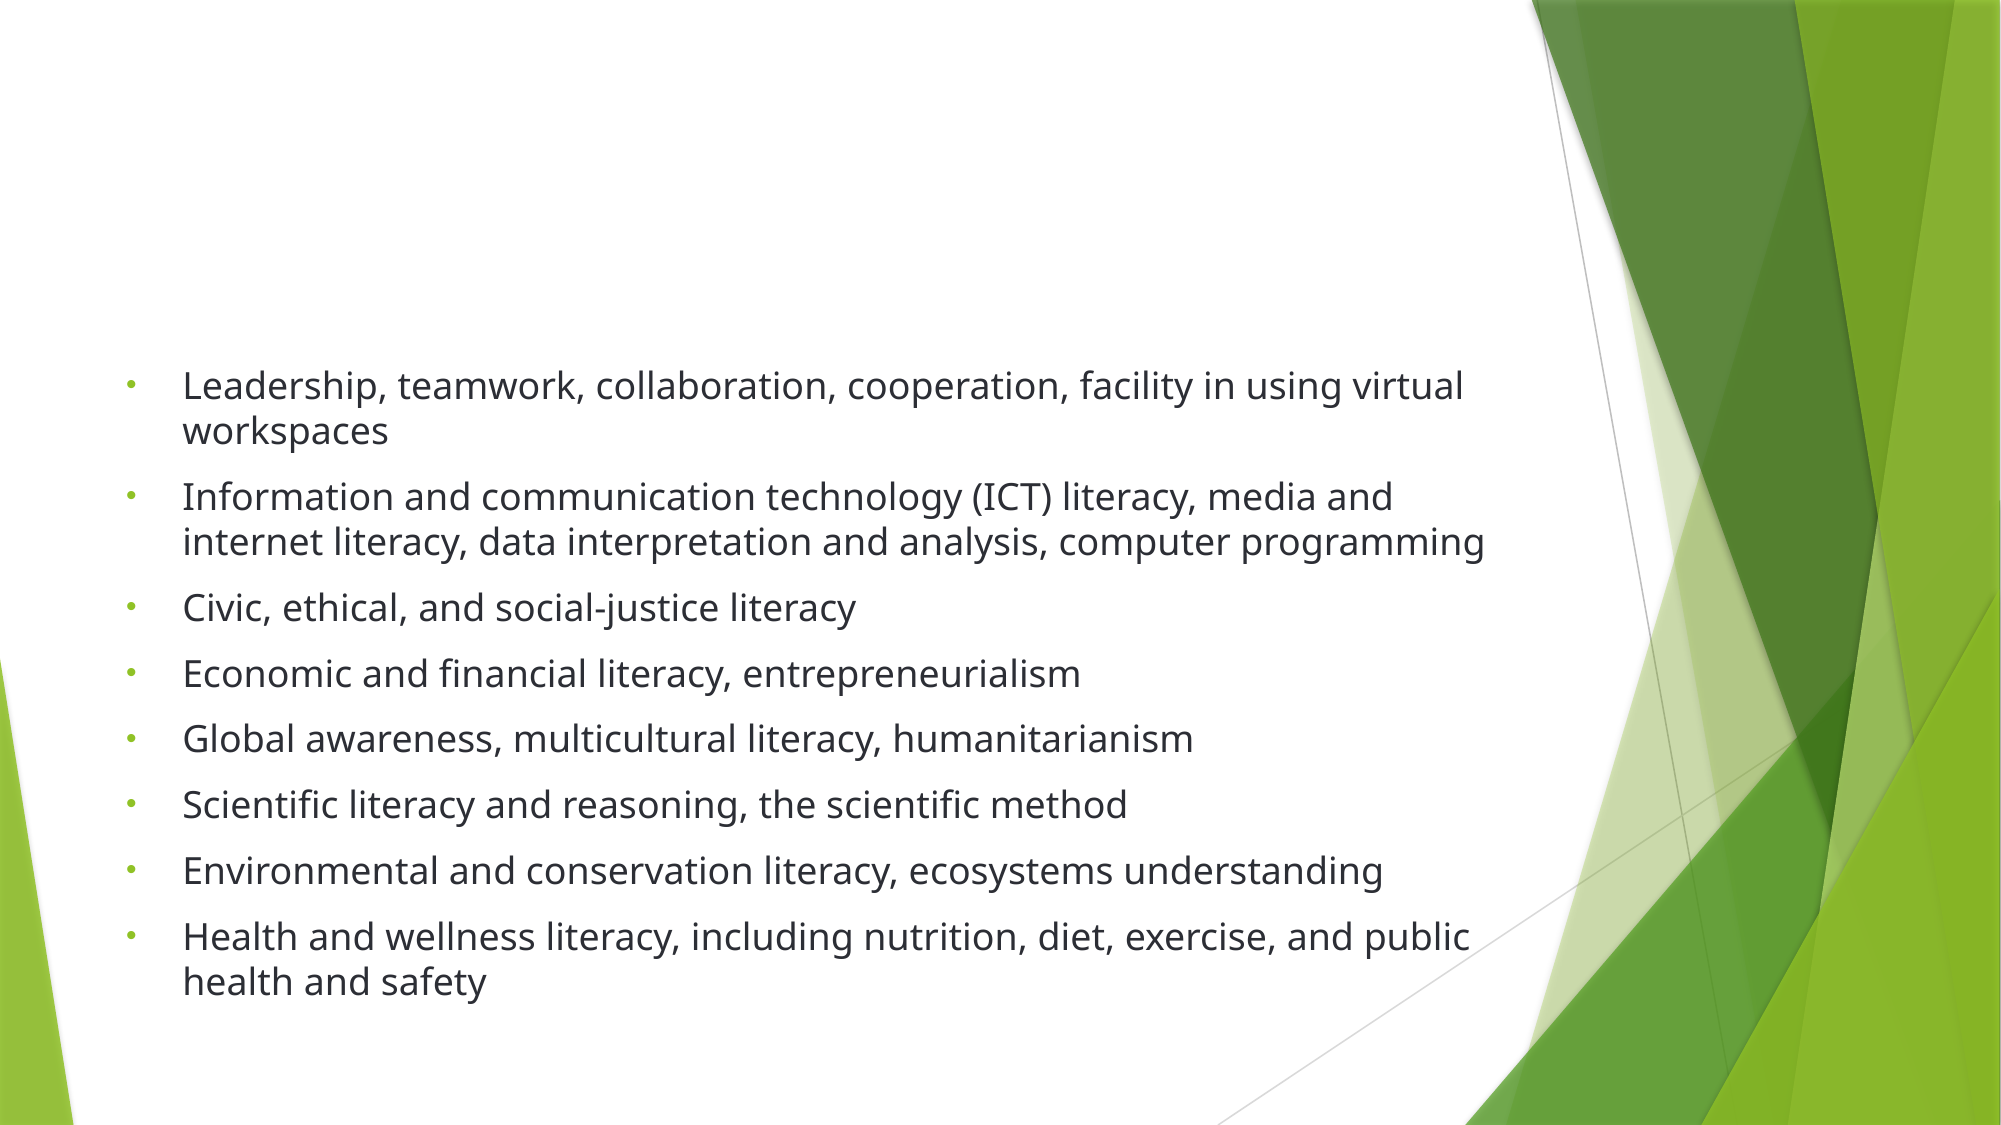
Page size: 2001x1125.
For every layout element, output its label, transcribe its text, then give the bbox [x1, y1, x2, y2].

list Leadership, teamwork, collaboration, cooperation, facility in using virtual workspaces Information and communication technology (ICT) literacy, media and internet literacy, data interpretation and analysis, computer programming Civic, ethical, and social-justice literacy Economic and financial literacy, entrepreneurialism Global awareness, multicultural literacy, humanitarianism Scientific literacy and reasoning, the scientific method Environmental and conservation literacy, ecosystems understanding Health and wellness literacy, including nutrition, diet, exercise, and public health and safety [111, 354, 1522, 992]
